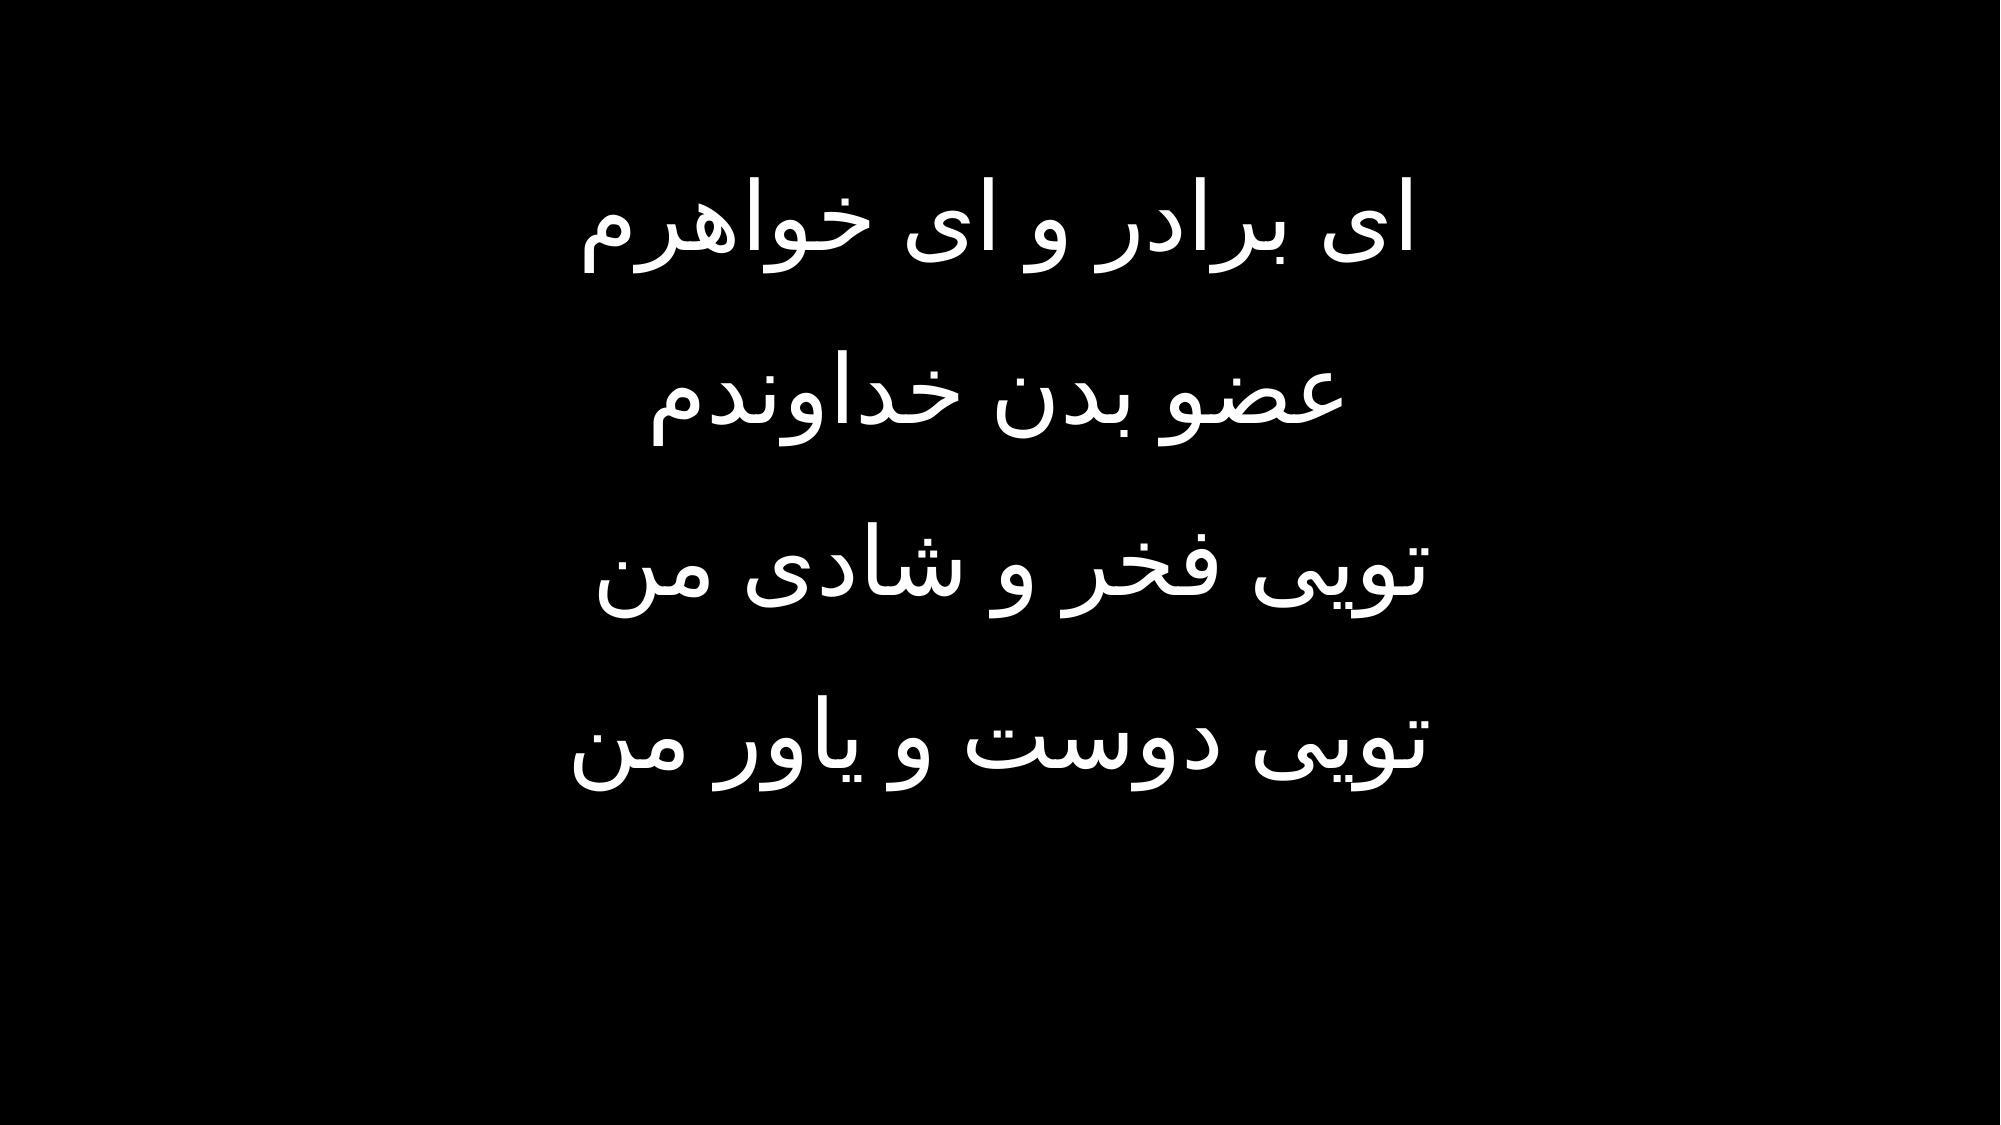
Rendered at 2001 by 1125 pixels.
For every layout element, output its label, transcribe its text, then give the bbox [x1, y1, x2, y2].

text_box ای برادر و ای خواهرم عضو بدن خداوندم تویی فخر و شادی من تویی دوست و یاور من [0, 0, 2000, 1088]
